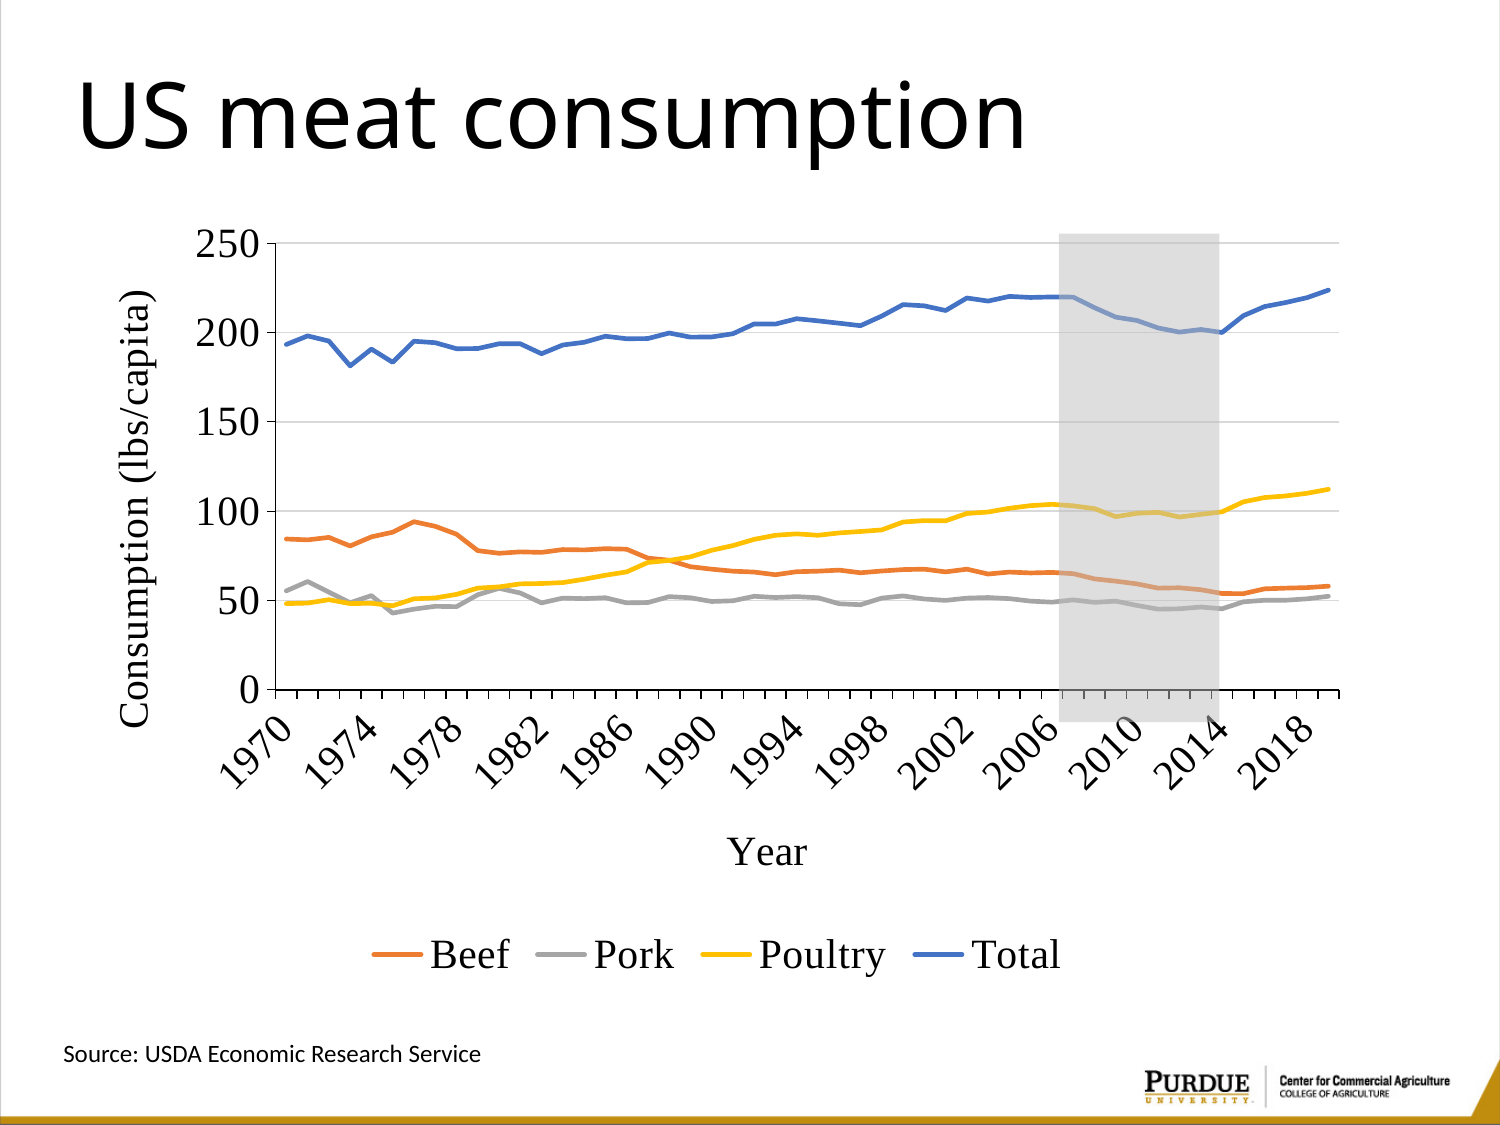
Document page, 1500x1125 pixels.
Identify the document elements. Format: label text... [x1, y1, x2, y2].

picture [0, 0, 1500, 1125]
text_box Source: USDA Economic Research Service [48, 1030, 504, 1076]
title US meat consumption [60, 10, 1440, 228]
chart [70, 204, 1365, 987]
